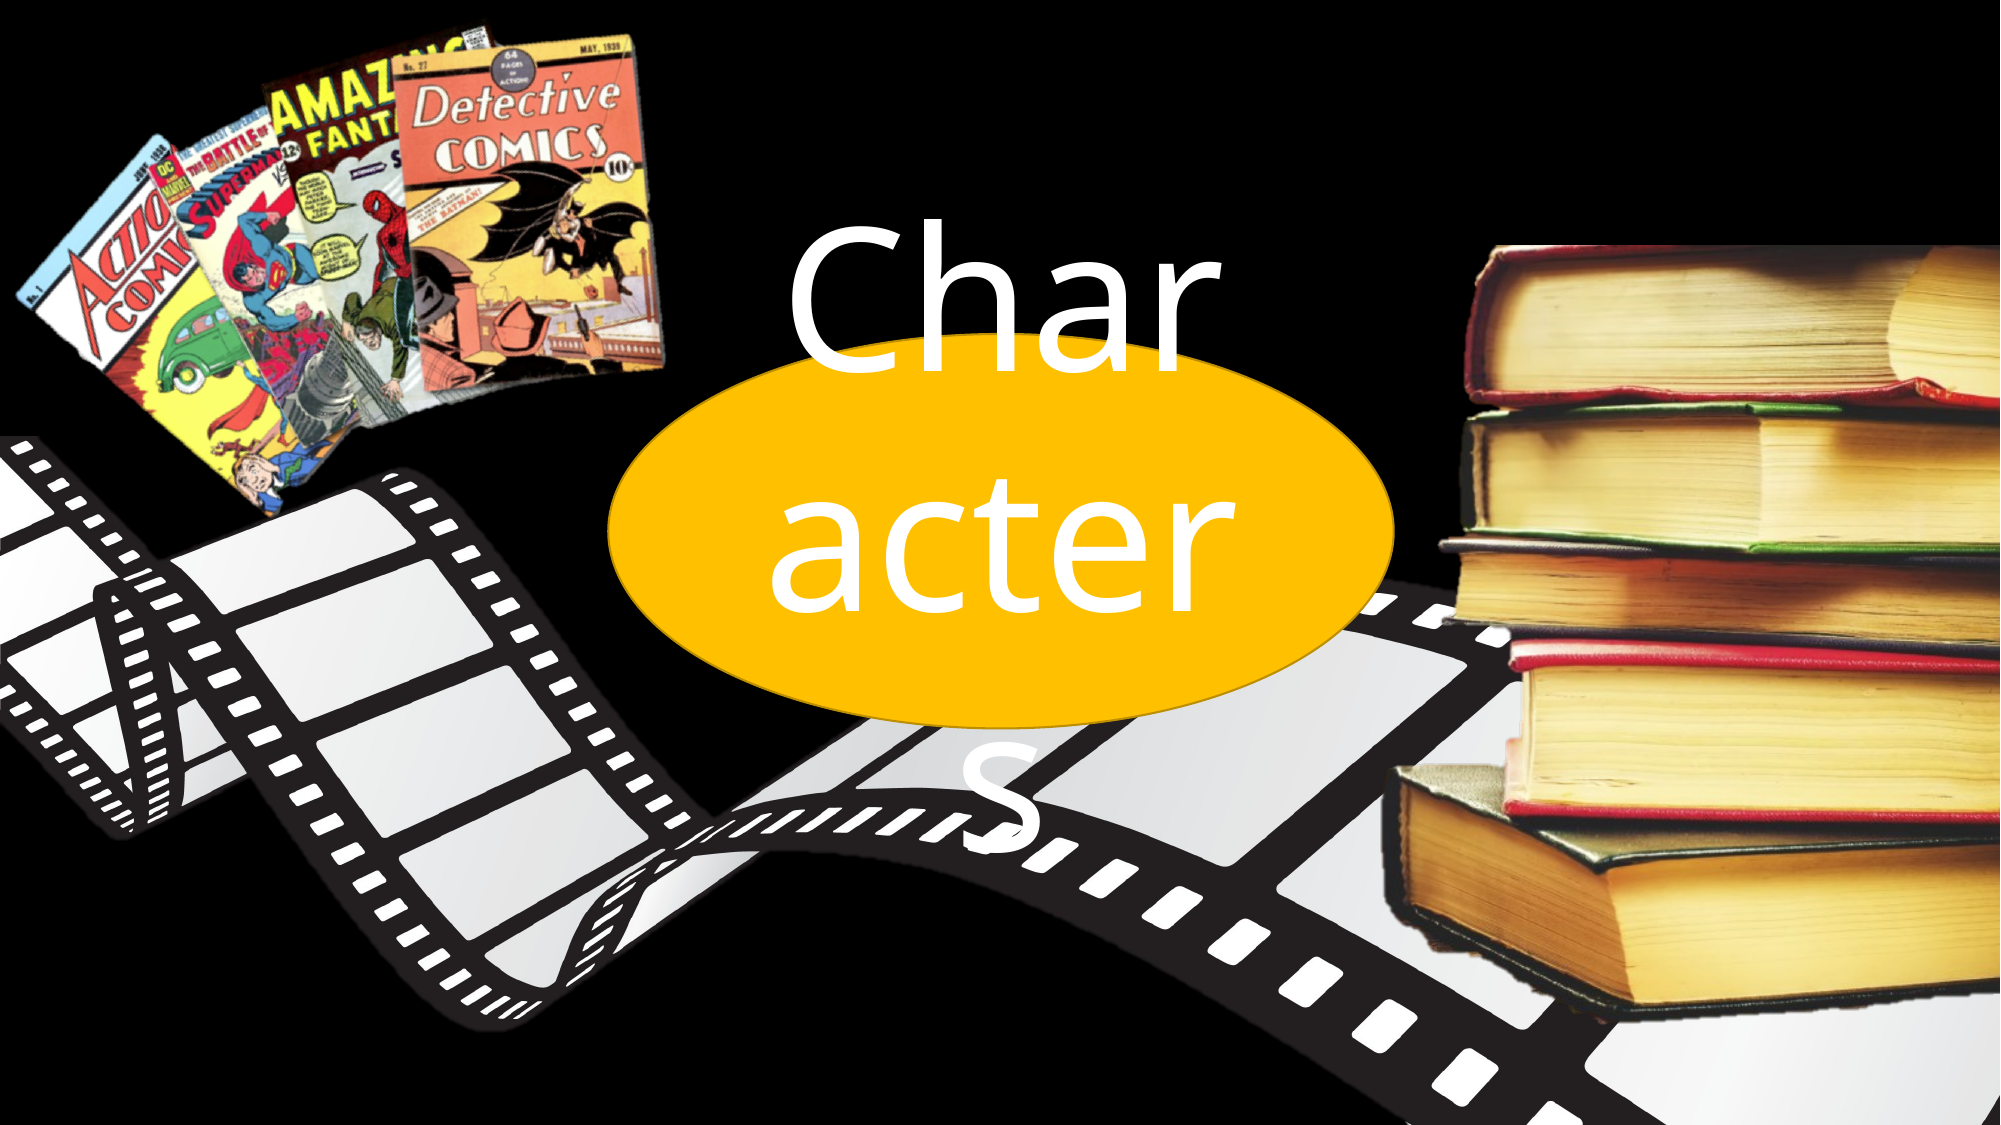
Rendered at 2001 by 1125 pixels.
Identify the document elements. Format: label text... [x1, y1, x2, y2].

picture [0, 0, 2000, 1125]
text_box Characters [718, 356, 816, 436]
